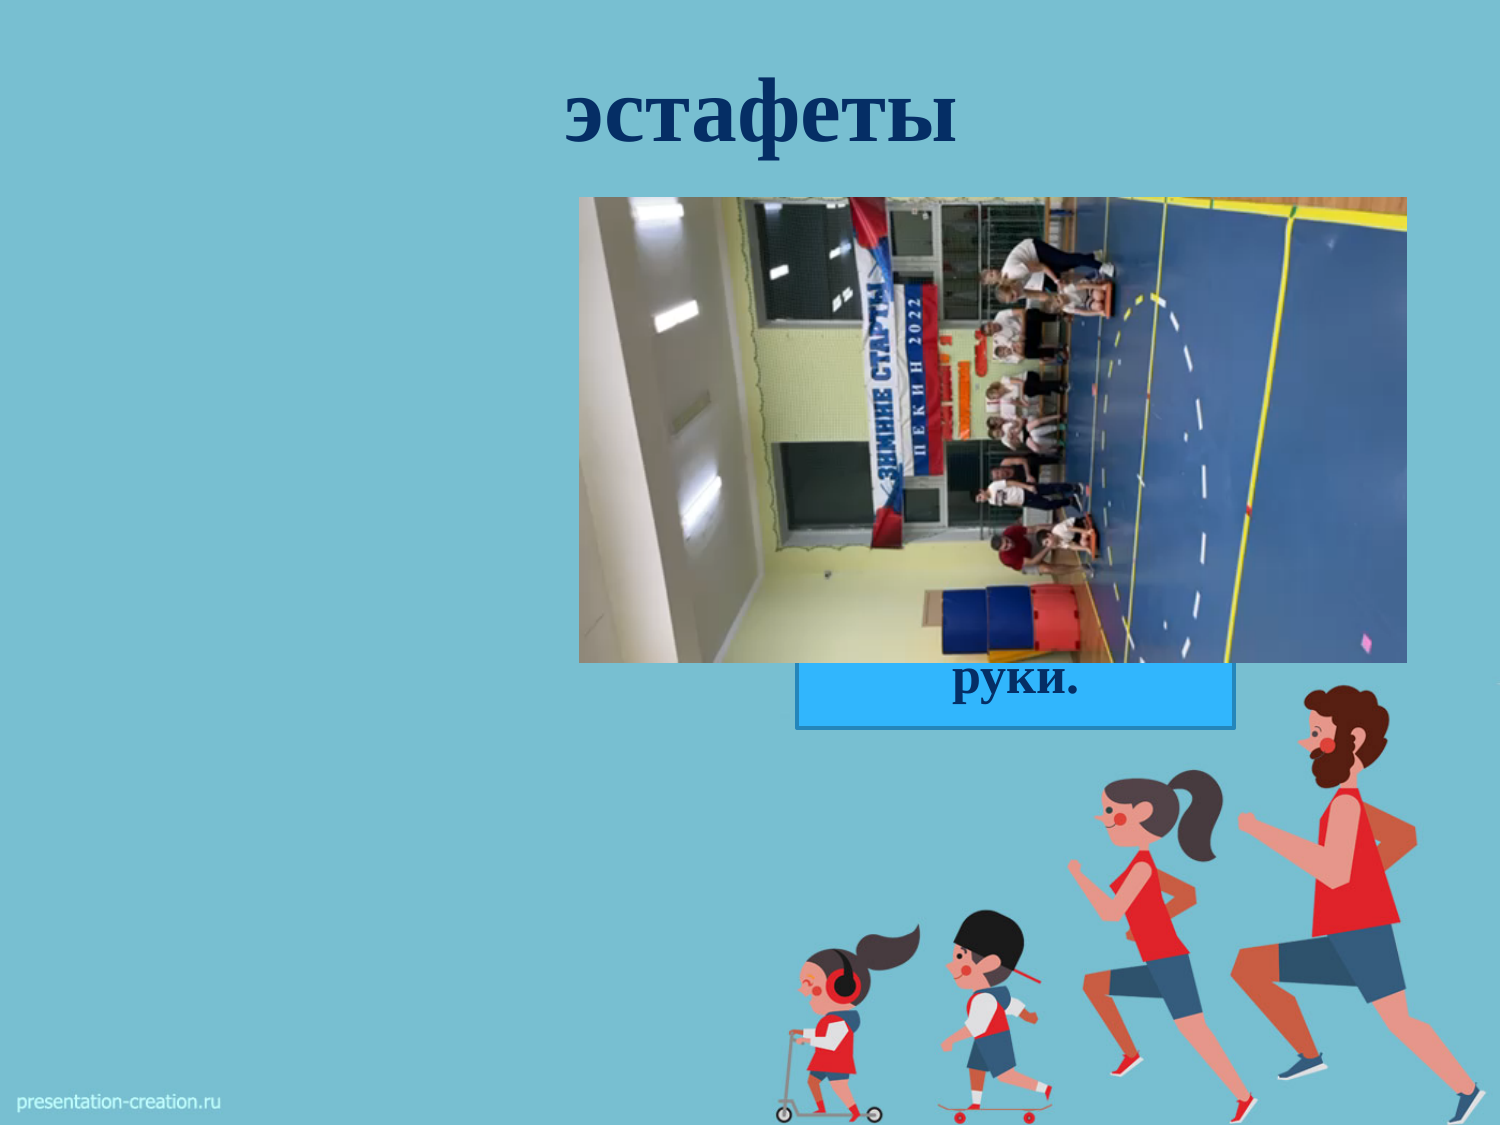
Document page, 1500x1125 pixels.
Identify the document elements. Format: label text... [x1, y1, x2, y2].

title эстафеты [41, 7, 1483, 202]
text_box Перевести на тележке всех членов команды, на финиш прибежать взявшись за руки. [795, 663, 1236, 730]
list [0, 377, 761, 846]
picture [0, 0, 1500, 1125]
